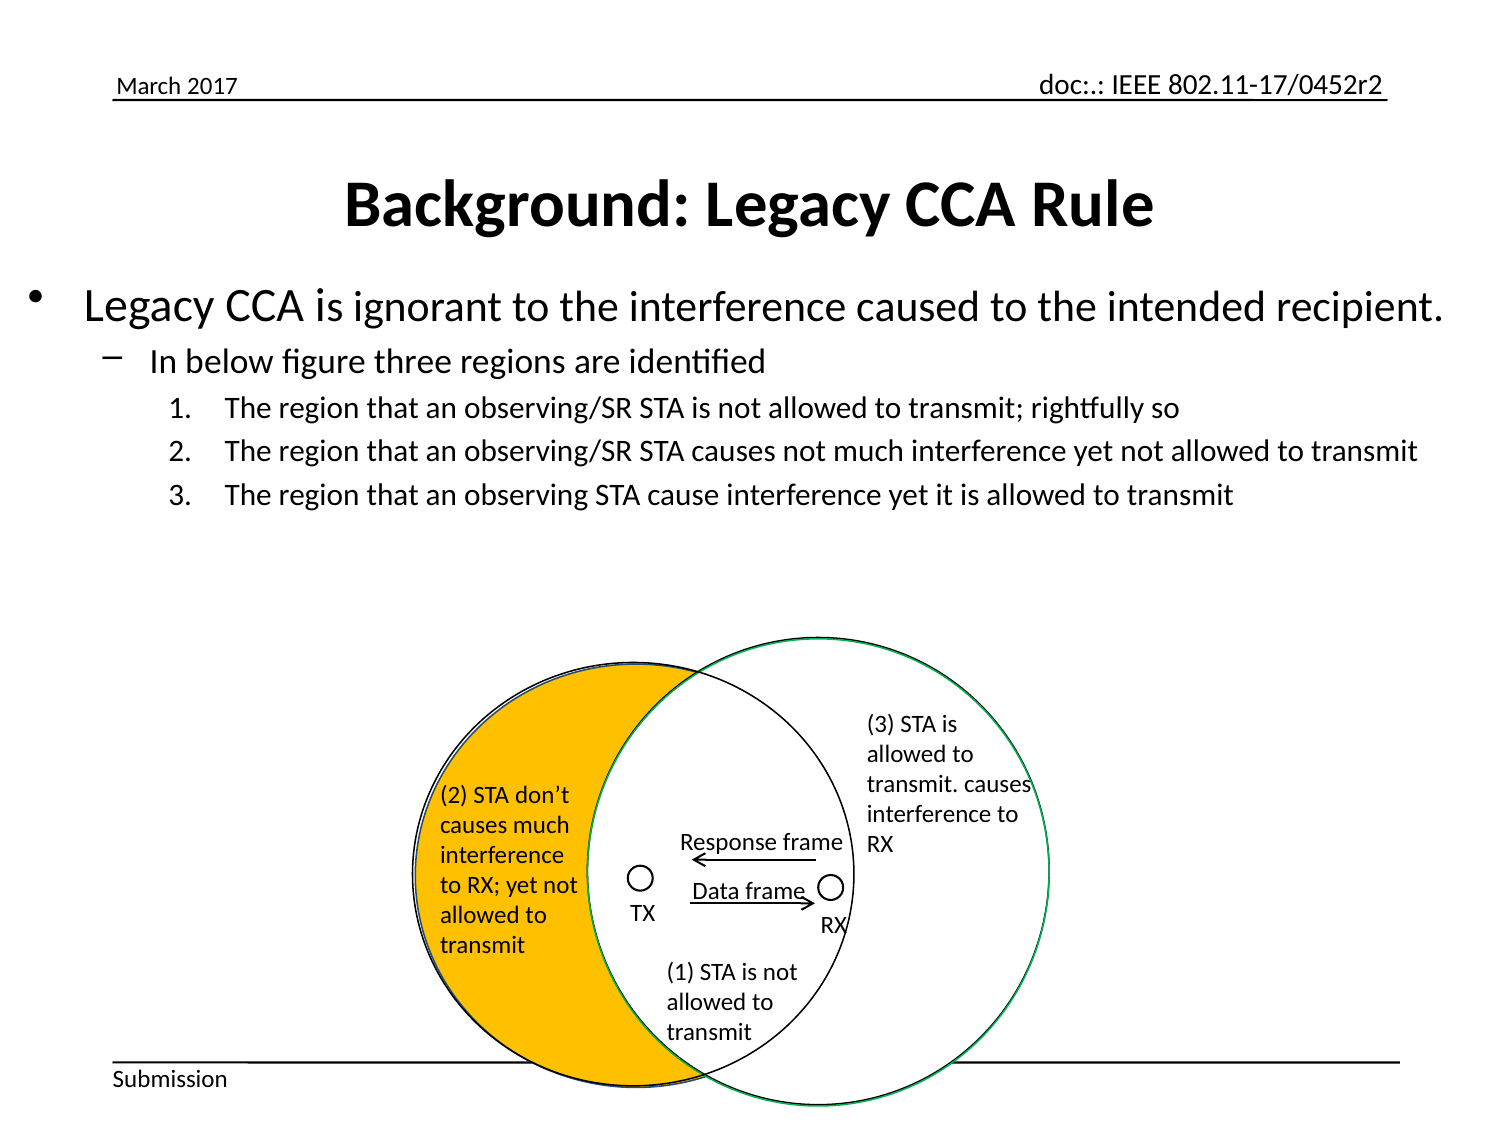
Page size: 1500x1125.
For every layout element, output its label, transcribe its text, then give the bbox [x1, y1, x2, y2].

title Background: Legacy CCA Rule [112, 112, 1388, 265]
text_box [349, 637, 1050, 1107]
list Legacy CCA is ignorant to the interference caused to the intended recipient. In below figure three regions are identified The region that an observing/SR STA is not allowed to transmit; rightfully so The region that an observing/SR STA causes not much interference yet not allowed to transmit The region that an observing STA cause interference yet it is allowed to transmit [12, 265, 1463, 588]
